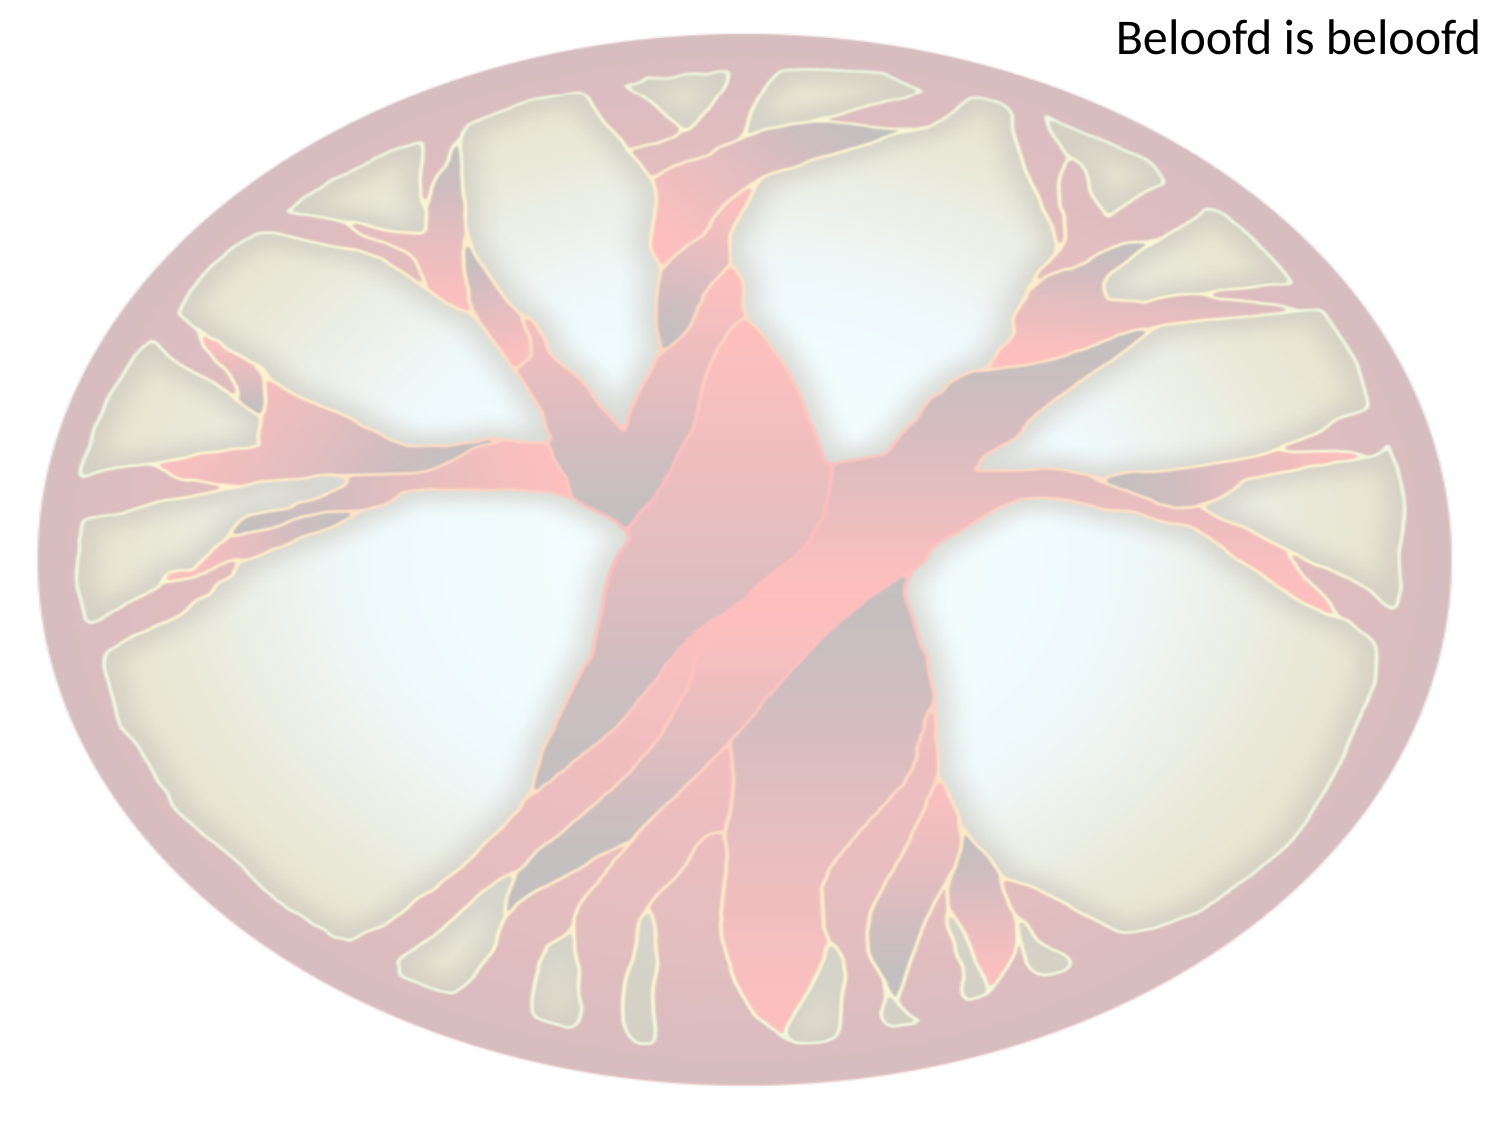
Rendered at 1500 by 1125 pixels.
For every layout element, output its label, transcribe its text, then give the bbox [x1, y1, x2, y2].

picture [0, 0, 1500, 1125]
subtitle Beloofd is beloofd [1097, 0, 1500, 73]
